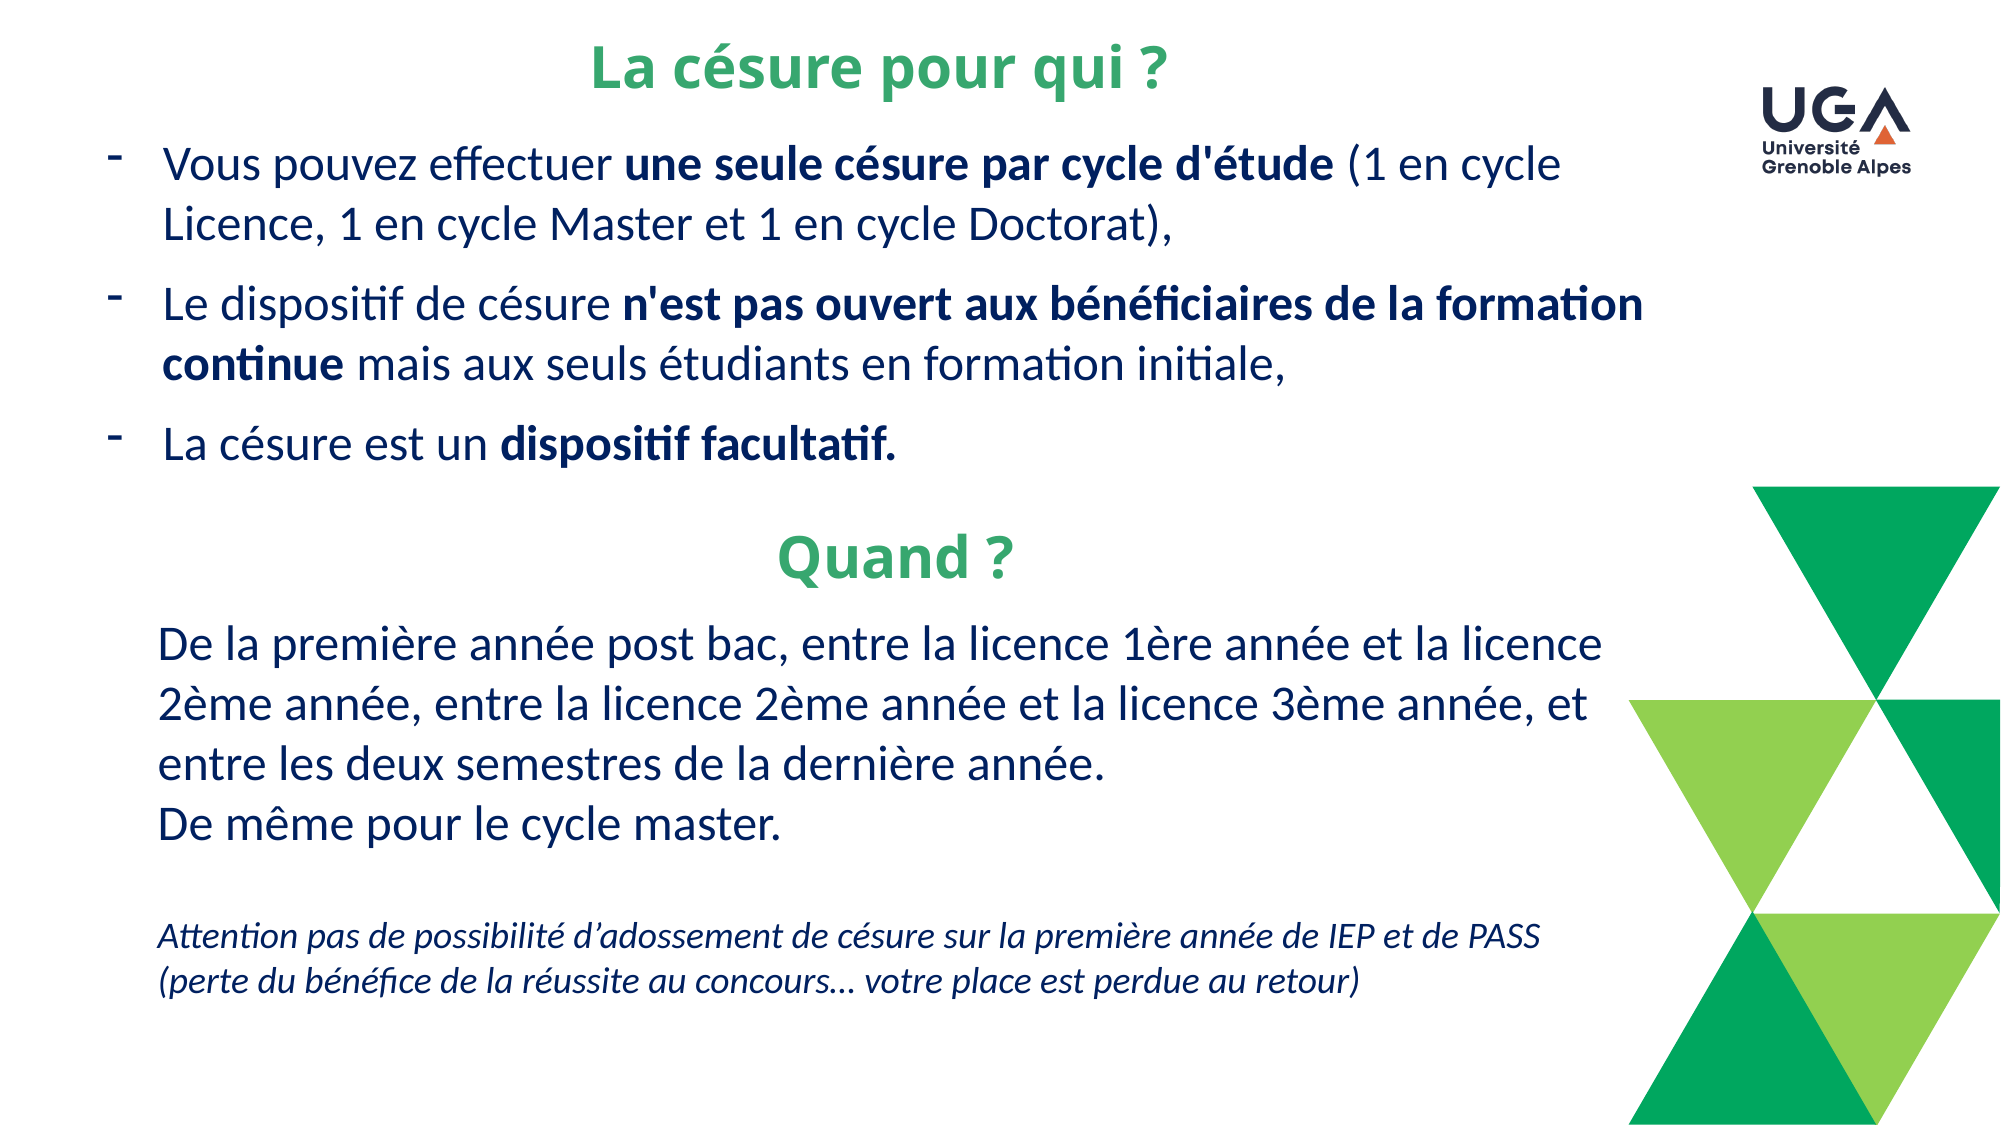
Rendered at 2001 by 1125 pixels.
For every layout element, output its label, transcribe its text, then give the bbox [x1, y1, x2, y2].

text_box Quand ? De la première année post bac, entre la licence 1ère année et la licence 2ème année, entre la licence 2ème année et la licence 3ème année, et entre les deux semestres de la dernière année. De même pour le cycle master. Attention pas de possibilité d’adossement de césure sur la première année de IEP et de PASS (perte du bénéfice de la réussite au concours… votre place est perdue au retour) [142, 513, 1649, 1053]
text_box La césure pour qui ? [574, 30, 1304, 119]
text_box [1649, 757, 2000, 824]
picture [1744, 68, 1929, 192]
text_box Vous pouvez effectuer une seule césure par cycle d'étude (1 en cycle Licence, 1 en cycle Master et 1 en cycle Doctorat), Le dispositif de césure n'est pas ouvert aux bénéficiaires de la formation continue mais aux seuls étudiants en formation initiale, La césure est un dispositif facultatif. [91, 123, 1700, 478]
